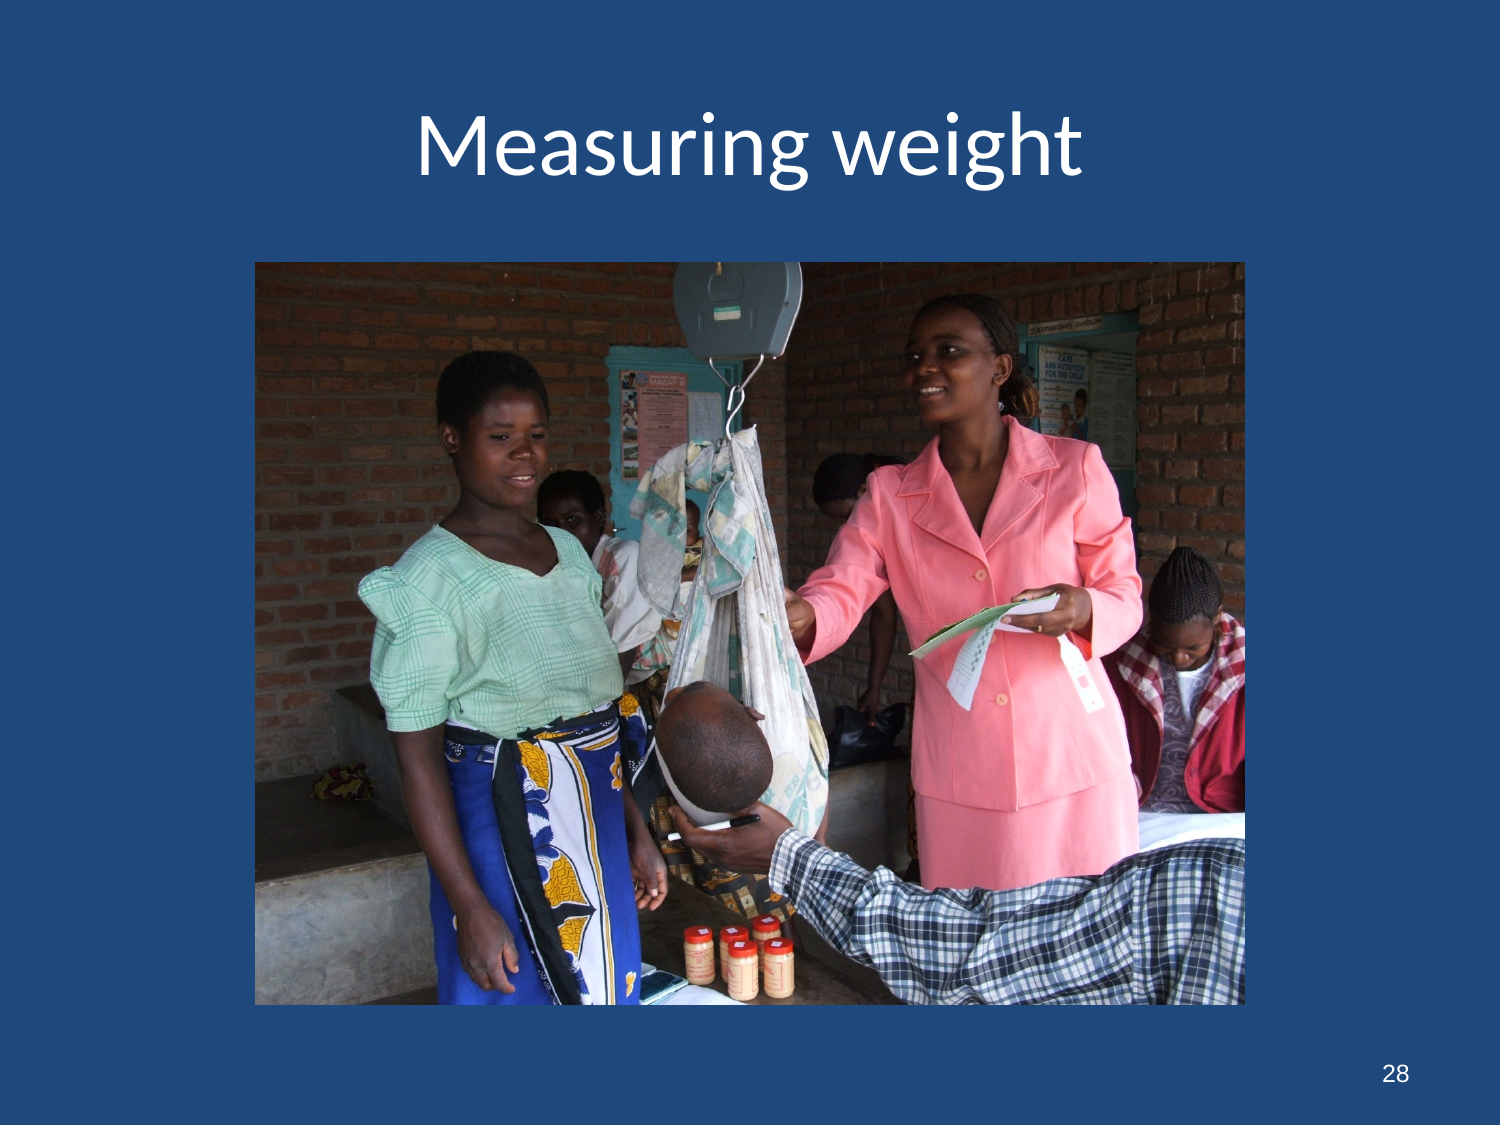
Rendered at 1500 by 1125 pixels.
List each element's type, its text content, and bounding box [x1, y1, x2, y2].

title Measuring weight [75, 45, 1425, 233]
slide_number 28 [1074, 1042, 1425, 1103]
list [254, 262, 1246, 1006]
